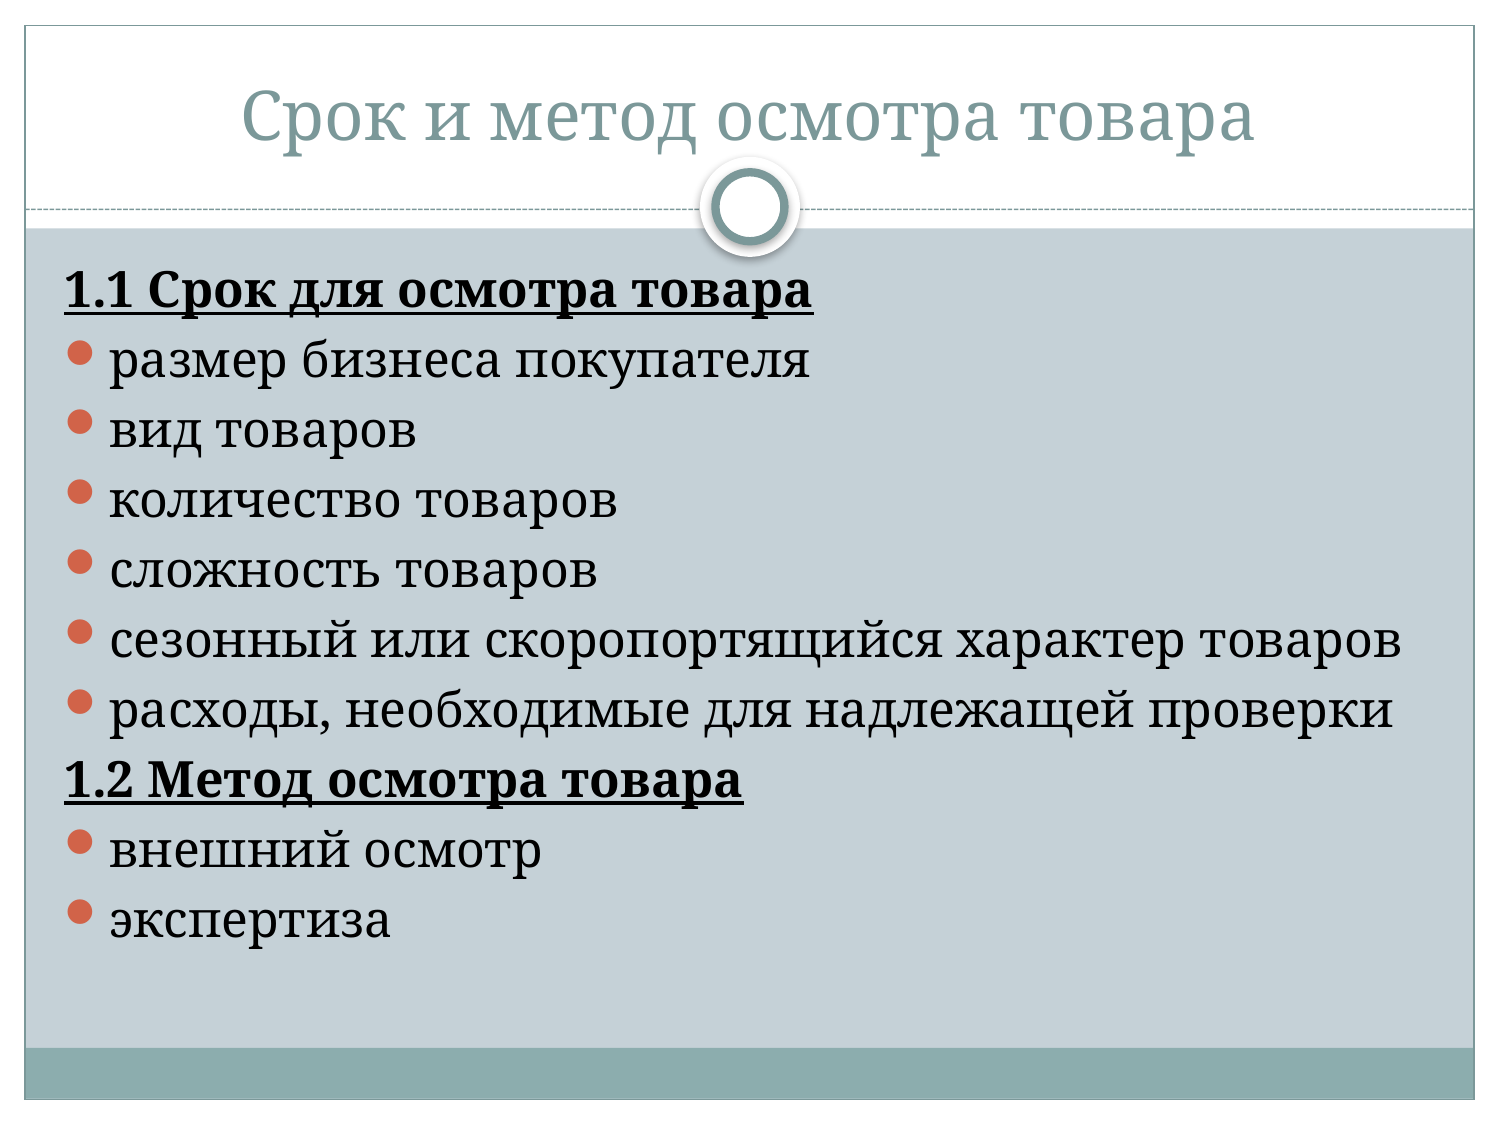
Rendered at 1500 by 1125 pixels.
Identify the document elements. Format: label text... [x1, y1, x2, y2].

list 1.1 Срок для осмотра товара размер бизнеса покупателя вид товаров количество товаров сложность товаров сезонный или скоропортящийся характер товаров расходы, необходимые для надлежащей проверки 1.2 Метод осмотра товара внешний осмотр экспертиза [49, 250, 1445, 1001]
title Срок и метод осмотра товара [49, 37, 1450, 162]
